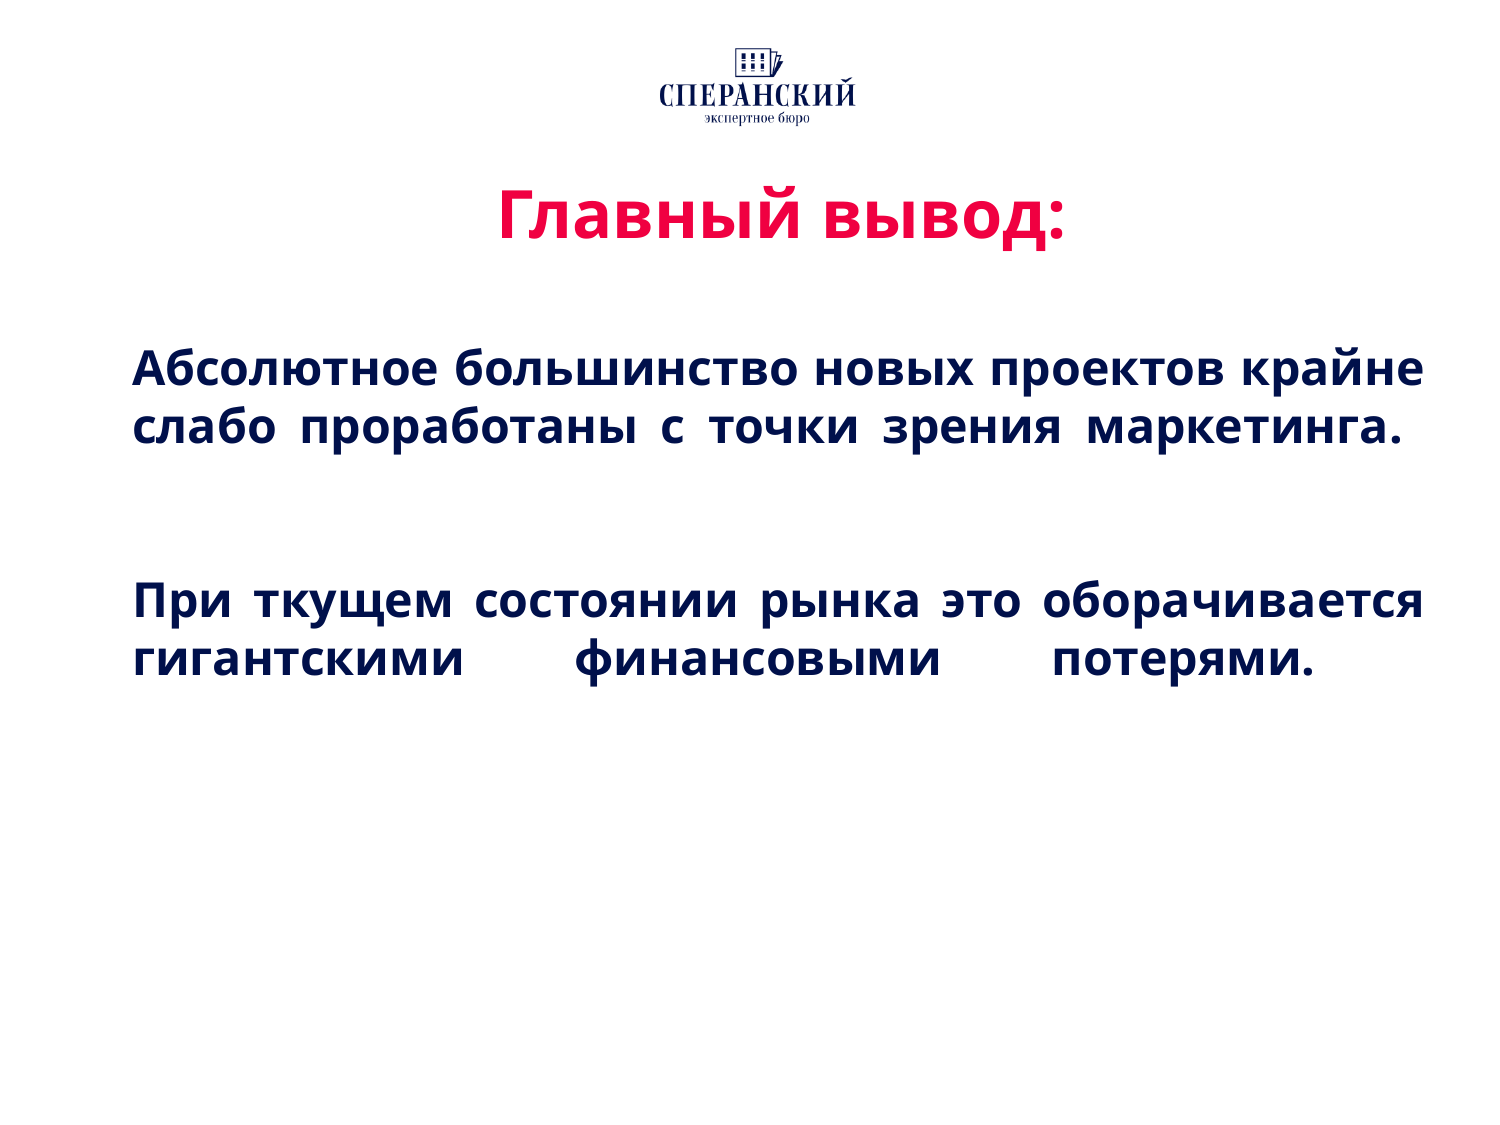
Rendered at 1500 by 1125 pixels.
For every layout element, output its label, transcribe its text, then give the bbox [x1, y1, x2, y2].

title Абсолютное большинство новых проектов крайне слабо проработаны с точки зрения маркетинга. При ткущем состоянии рынка это оборачивается гигантскими финансовыми потерями. [117, 316, 1442, 809]
picture [655, 46, 858, 129]
text_box Главный вывод: [481, 163, 1099, 259]
